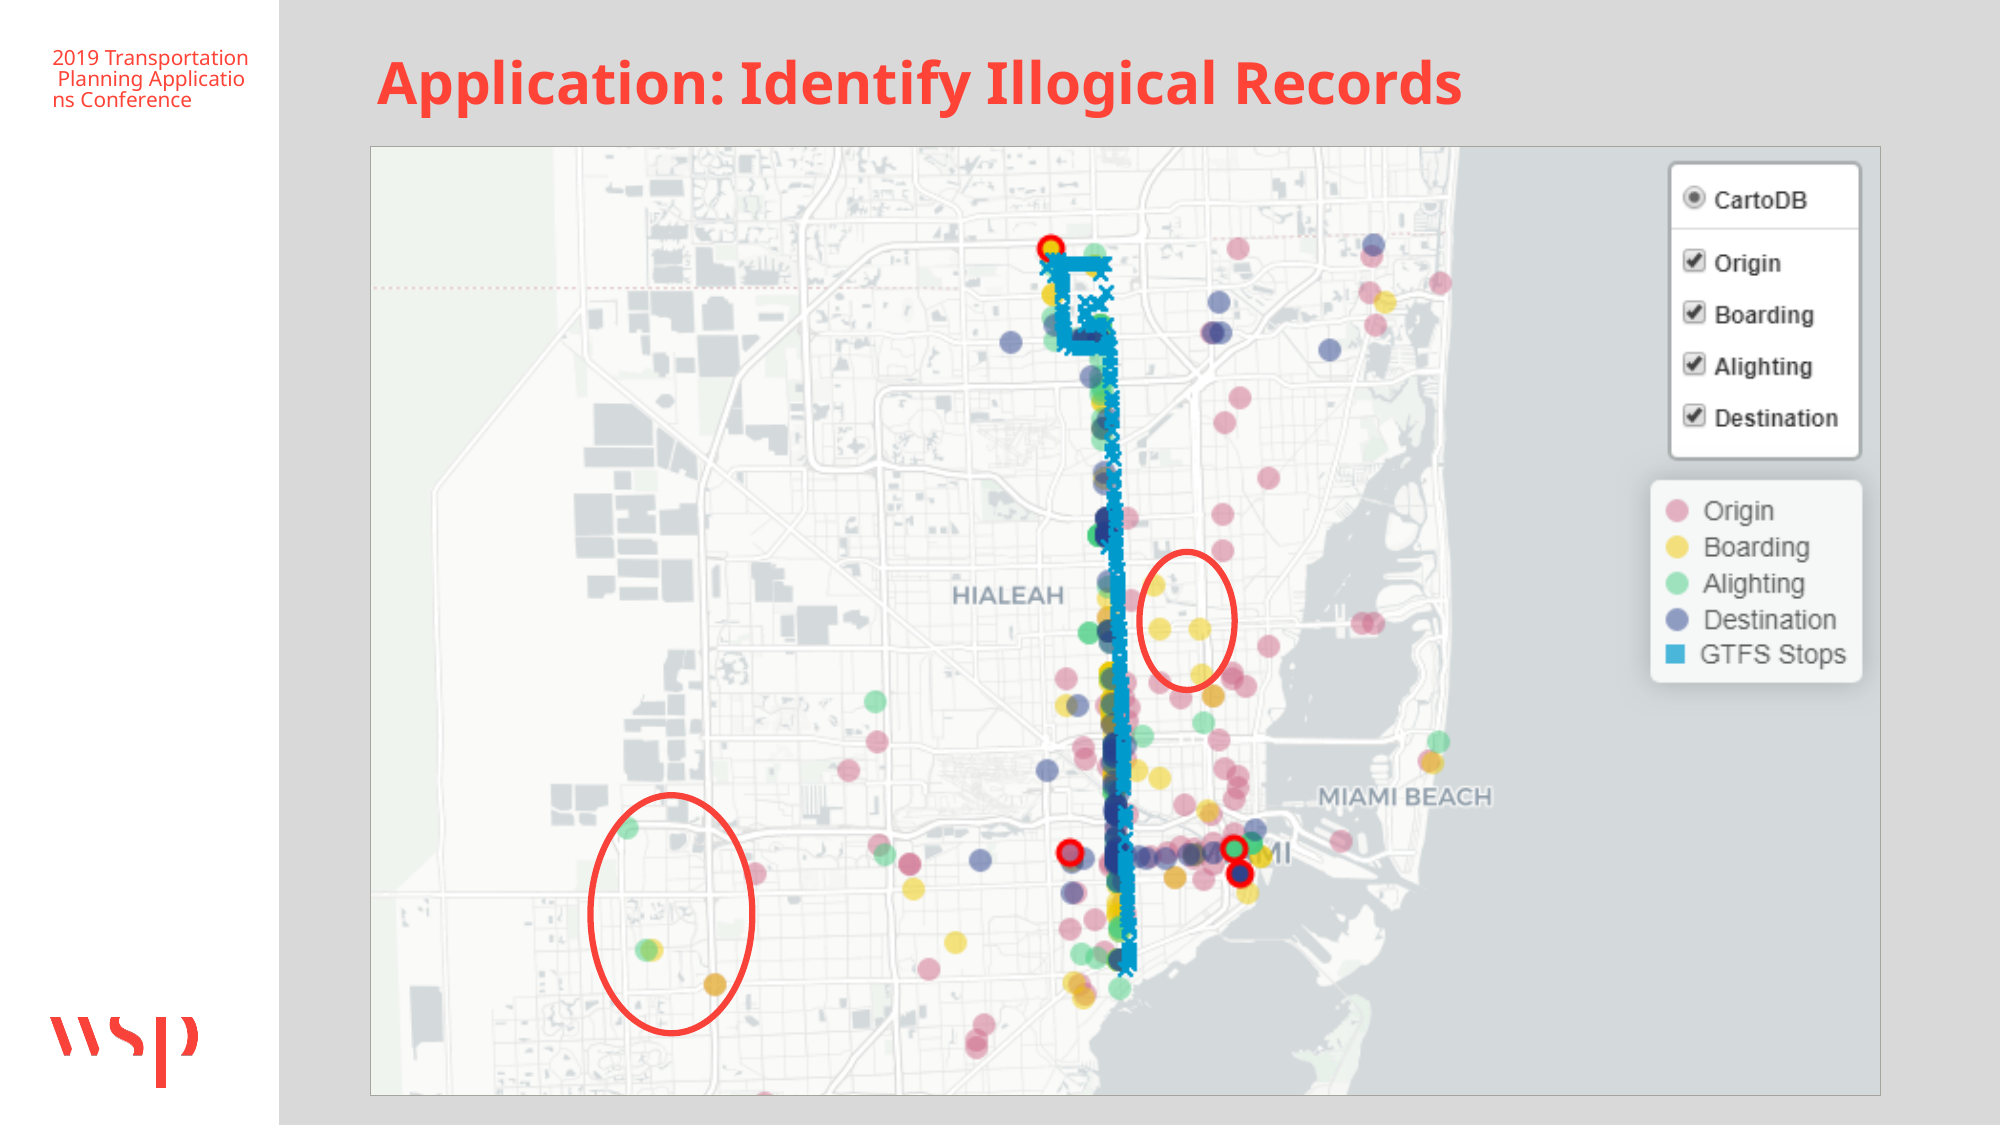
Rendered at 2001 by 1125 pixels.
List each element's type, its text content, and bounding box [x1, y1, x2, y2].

footer 2019 Transportation Planning Applications Conference [37, 36, 268, 161]
picture [50, 1017, 198, 1088]
picture [279, 0, 2000, 1125]
